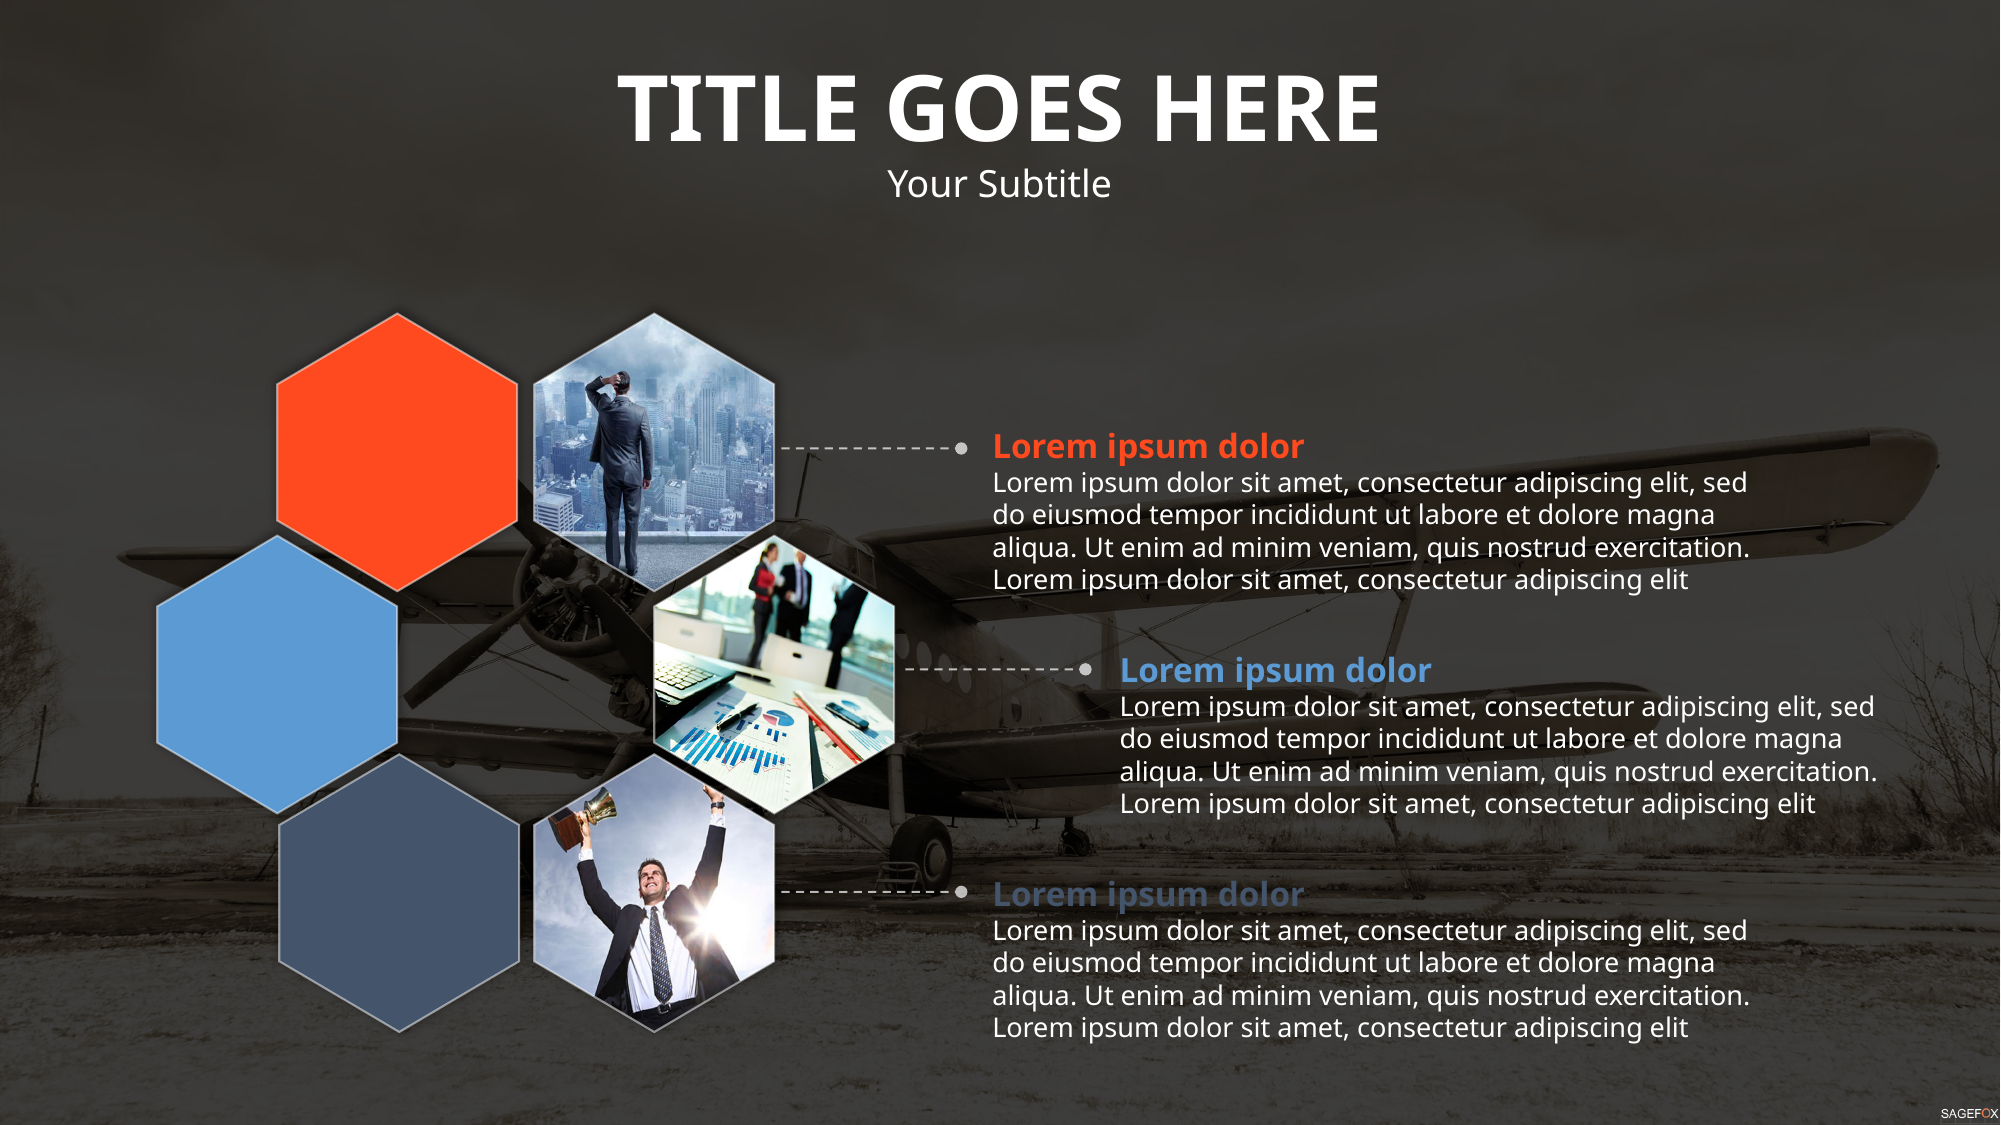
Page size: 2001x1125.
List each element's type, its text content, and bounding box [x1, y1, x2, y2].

text_box [276, 312, 519, 592]
text_box Lorem ipsum dolor Lorem ipsum dolor sit amet, consectetur adipiscing elit, sed do eiusmod tempor incididunt ut labore et dolore magna aliqua. Ut enim ad minim veniam, quis nostrud exercitation. Lorem ipsum dolor sit amet, consectetur adipiscing elit [982, 868, 1770, 1049]
text_box Lorem ipsum dolor Lorem ipsum dolor sit amet, consectetur adipiscing elit, sed do eiusmod tempor incididunt ut labore et dolore magna aliqua. Ut enim ad minim veniam, quis nostrud exercitation. Lorem ipsum dolor sit amet, consectetur adipiscing elit [1109, 644, 1898, 825]
text_box [278, 753, 521, 1034]
text_box Lorem ipsum dolor Lorem ipsum dolor sit amet, consectetur adipiscing elit, sed do eiusmod tempor incididunt ut labore et dolore magna aliqua. Ut enim ad minim veniam, quis nostrud exercitation. Lorem ipsum dolor sit amet, consectetur adipiscing elit [982, 420, 1770, 601]
text_box [156, 534, 399, 814]
text_box TITLE GOES HERE Your Subtitle [548, 42, 1452, 212]
text_box [533, 753, 776, 1034]
picture [0, 0, 2001, 1125]
text_box [533, 312, 776, 593]
text_box [653, 534, 896, 815]
